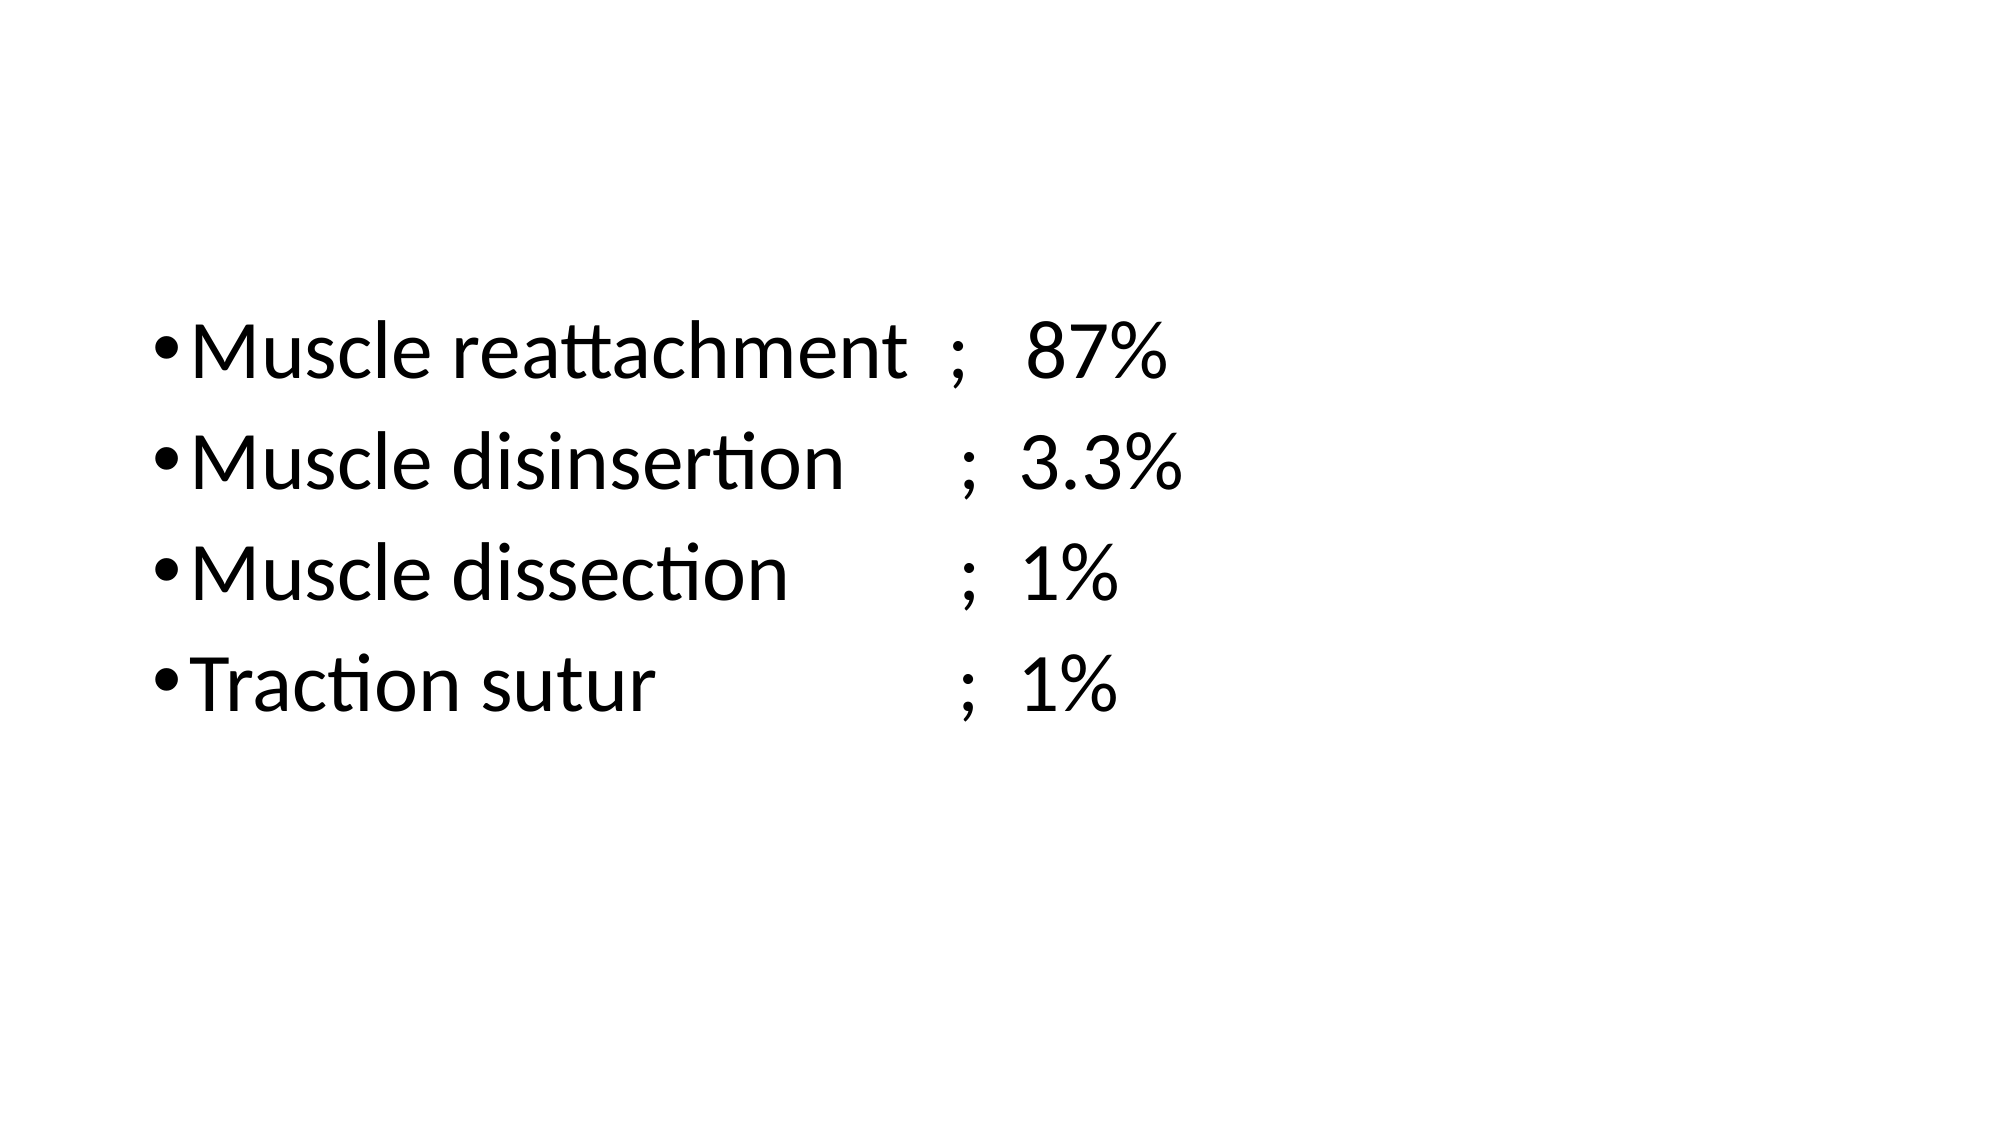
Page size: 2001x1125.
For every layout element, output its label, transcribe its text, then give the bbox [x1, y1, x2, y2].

list Muscle reattachment ; 87% Muscle disinsertion ; 3.3% Muscle dissection ; 1% Traction sutur ; 1% [137, 299, 1863, 1014]
